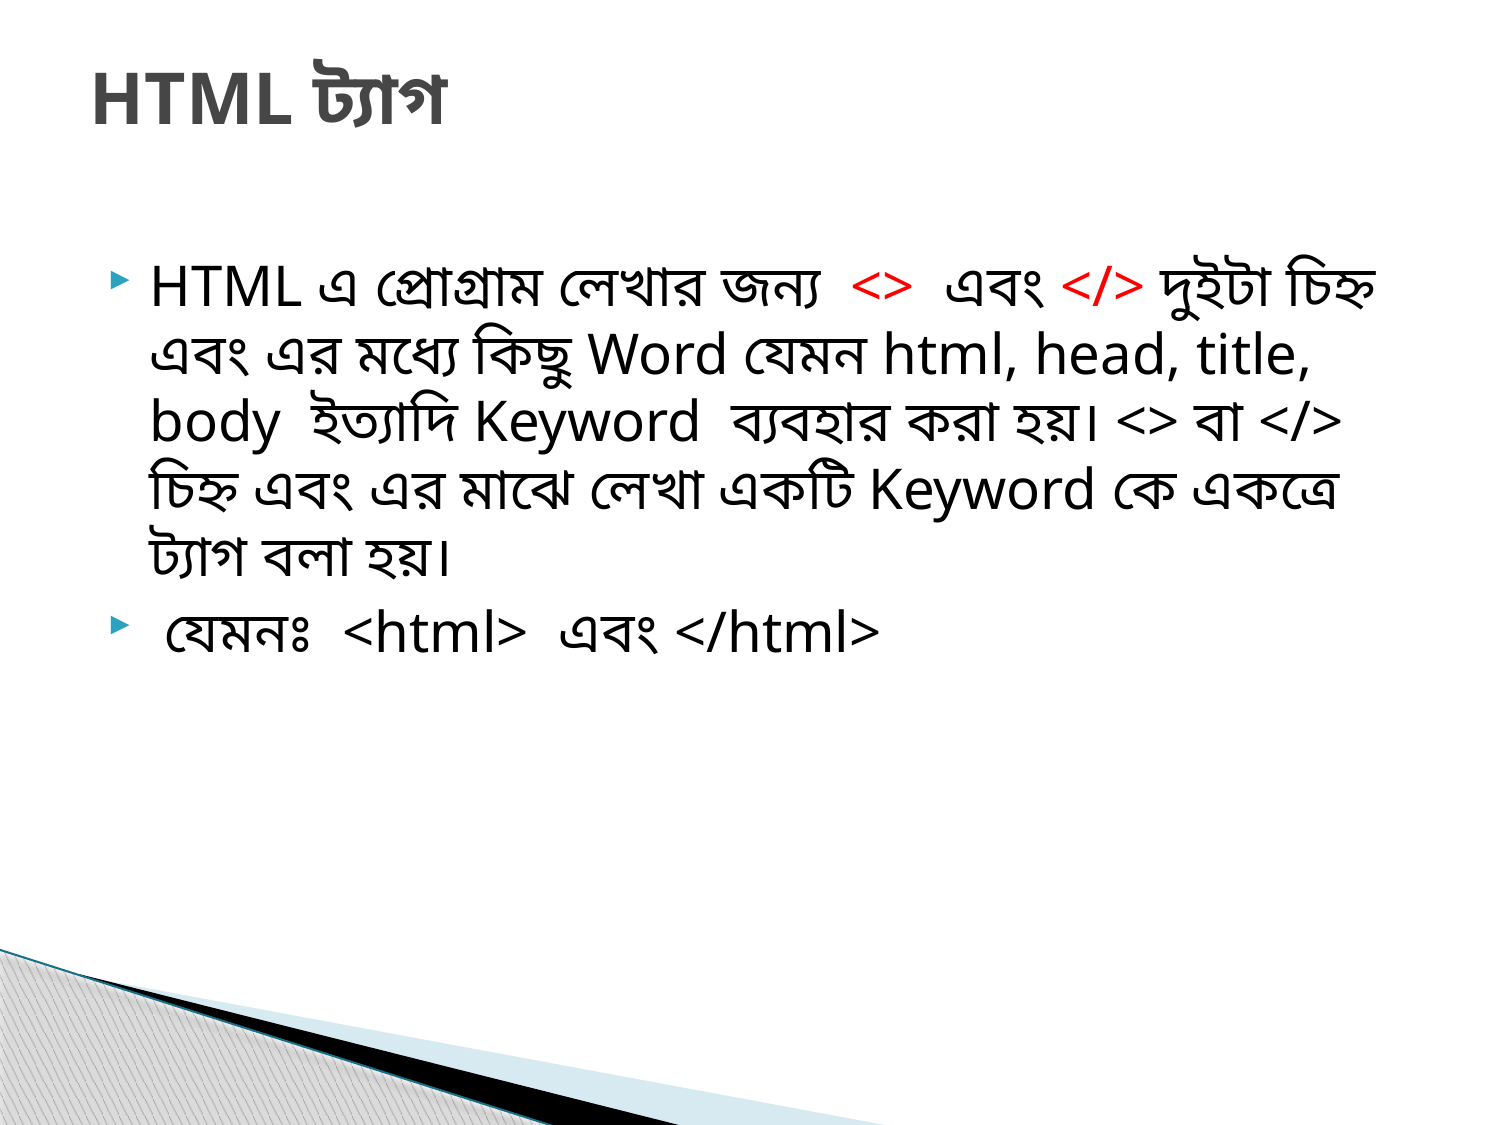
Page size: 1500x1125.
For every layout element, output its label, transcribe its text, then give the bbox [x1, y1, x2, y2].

list HTML এ প্রোগ্রাম লেখার জন্য <> এবং </> দুইটা চিহ্ন এবং এর মধ্যে কিছু Word যেমন html, head, title, body ইত্যাদি Keyword ব্যবহার করা হয়। <> বা </> চিহ্ন এবং এর মাঝে লেখা একটি Keyword কে একত্রে ট্যাগ বলা হয়। যেমনঃ <html> এবং </html> [75, 243, 1425, 986]
title HTML ট্যাগ [75, 45, 1425, 233]
